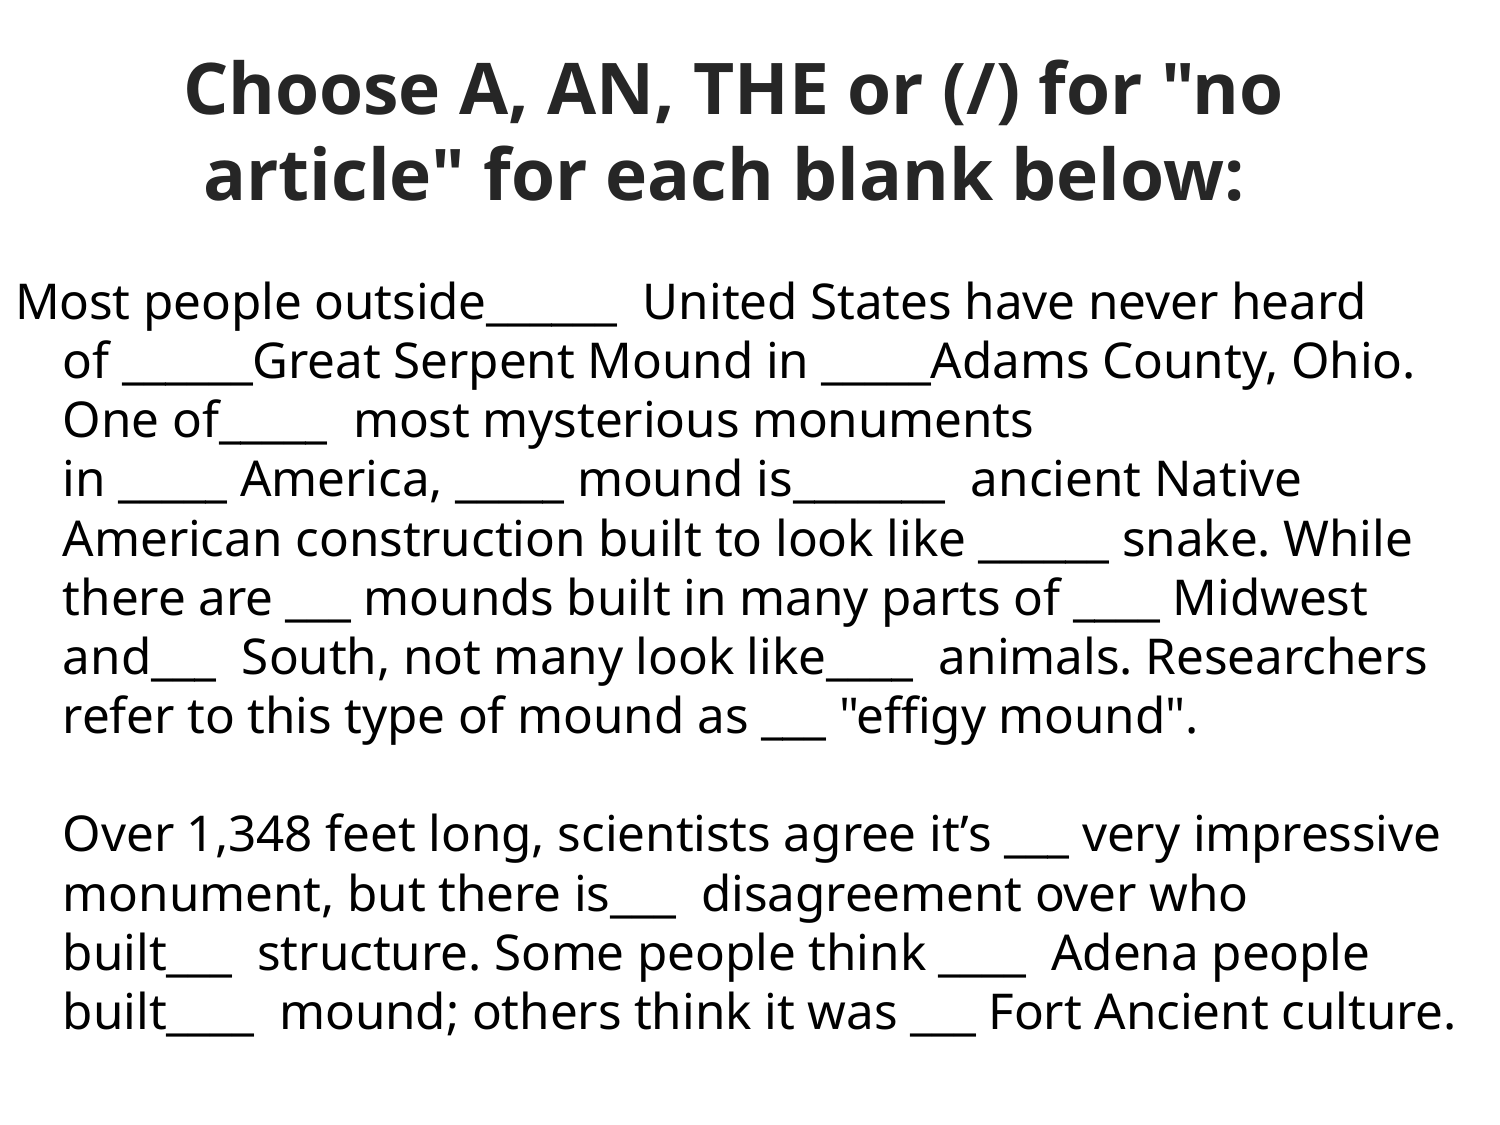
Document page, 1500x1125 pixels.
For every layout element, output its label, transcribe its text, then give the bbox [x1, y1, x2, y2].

title Choose A, AN, THE or (/) for "no article" for each blank below: [58, 35, 1409, 223]
list Most people outside______ United States have never heard of ______Great Serpent Mound in _____Adams County, Ohio. One of_____ most mysterious monuments in _____ America, _____ mound is_______ ancient Native American construction built to look like ______ snake. While there are ___ mounds built in many parts of ____ Midwest and___ South, not many look like____ animals. Researchers refer to this type of mound as ___ "effigy mound". Over 1,348 feet long, scientists agree it’s ___ very impressive monument, but there is___ disagreement over who built___ structure. Some people think ____ Adena people built____ mound; others think it was ___ Fort Ancient culture. [0, 262, 1500, 1125]
